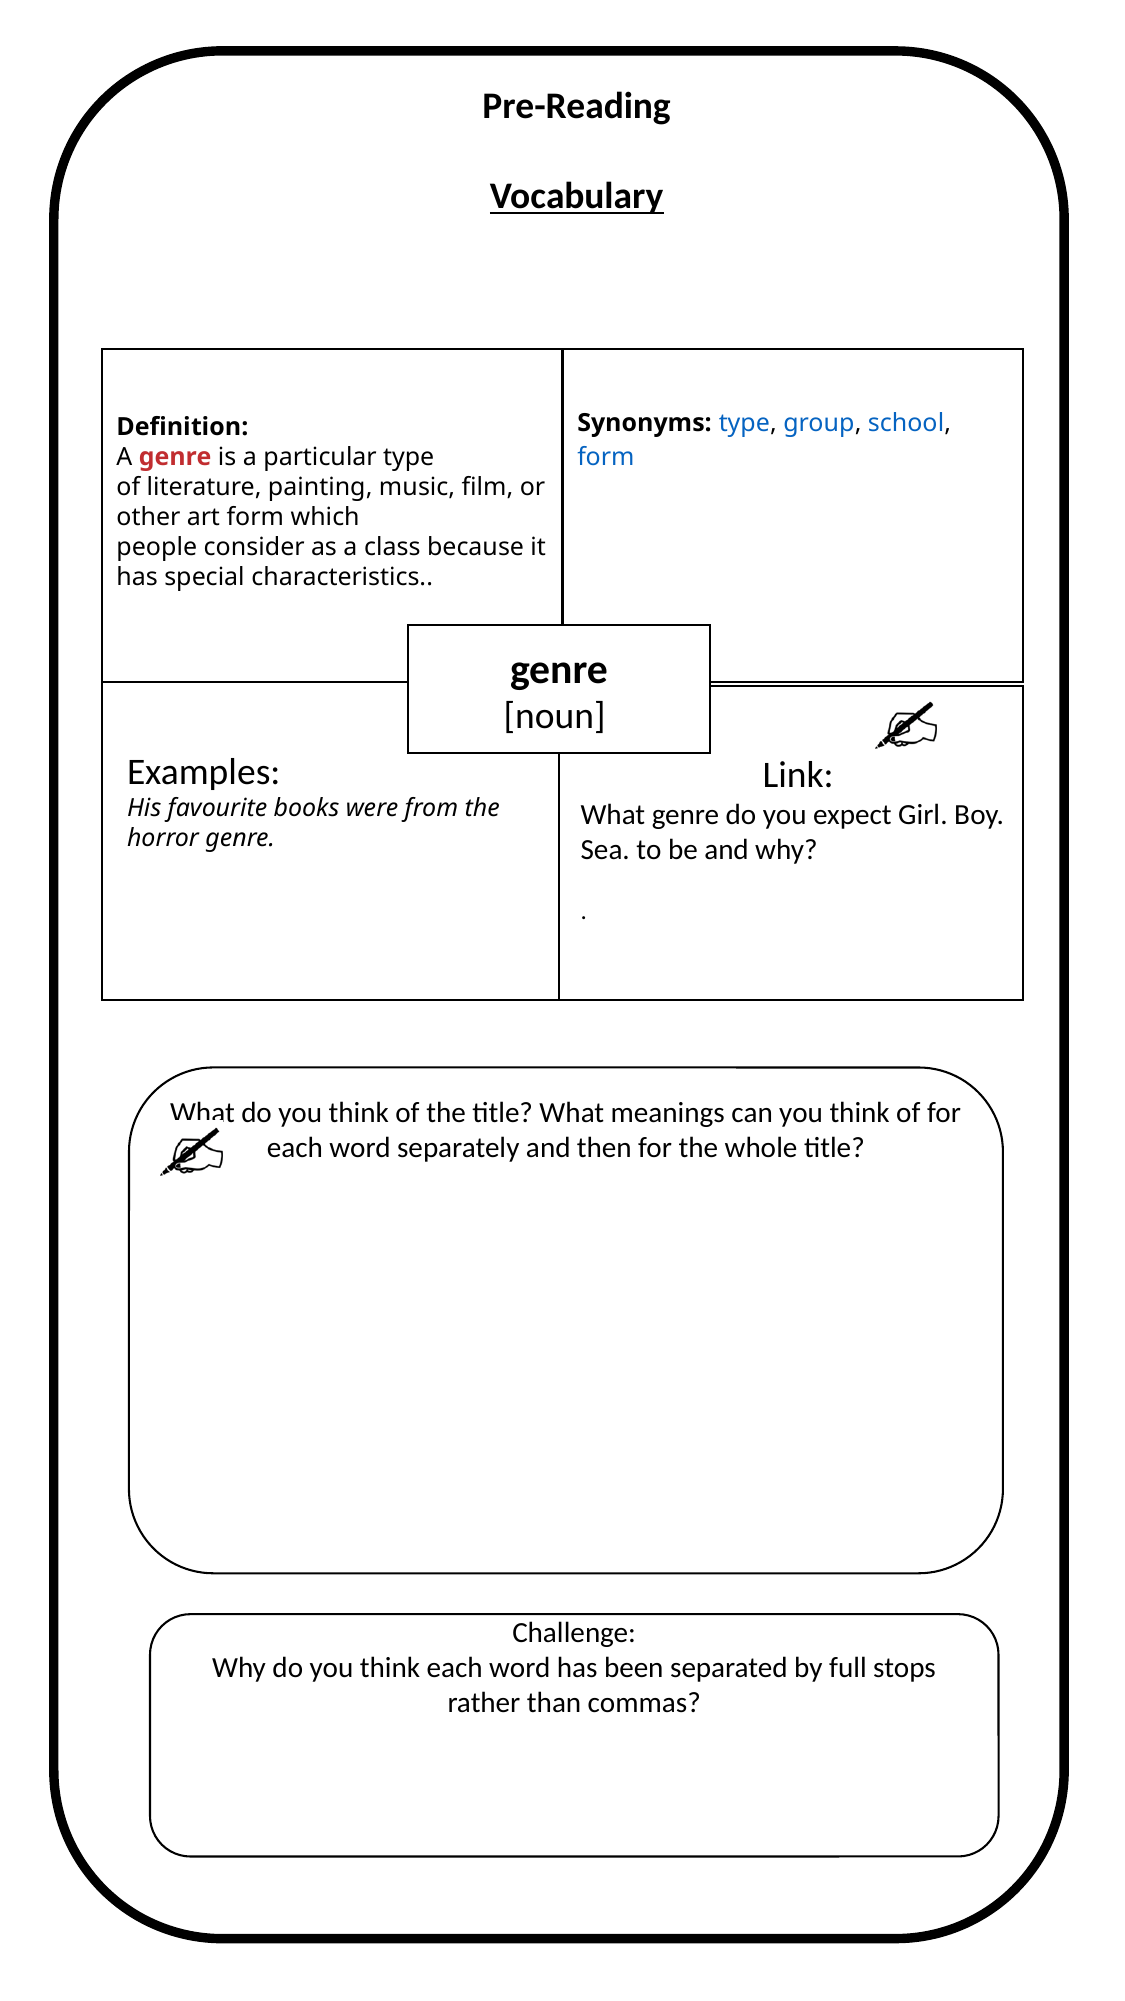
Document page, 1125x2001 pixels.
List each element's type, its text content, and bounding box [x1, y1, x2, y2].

text_box Examples: His favourite books were from the horror genre. [112, 739, 577, 890]
text_box Challenge: Why do you think each word has been separated by full stops rather than commas? [148, 1613, 1000, 1858]
picture [160, 1120, 223, 1183]
text_box What do you think of the title? What meanings can you think of for each word separately and then for the whole title? [127, 1066, 1004, 1575]
text_box genre [noun] [407, 624, 711, 742]
text_box Synonyms: type, group, school, form [561, 348, 1024, 683]
text_box [101, 681, 558, 1001]
text_box [711, 685, 1024, 742]
text_box [52, 100, 1066, 1940]
text_box Link: What genre do you expect Girl. Boy. Sea. to be and why? . [565, 742, 1031, 963]
picture [875, 694, 937, 756]
text_box Pre-Reading Vocabulary [101, 74, 1052, 404]
text_box [135, 49, 983, 74]
text_box [558, 890, 1024, 1001]
text_box Definition: A genre is a particular type of literature, painting, music, film, or other art form which people consider as a class because it has special characteristics.. [101, 348, 561, 681]
